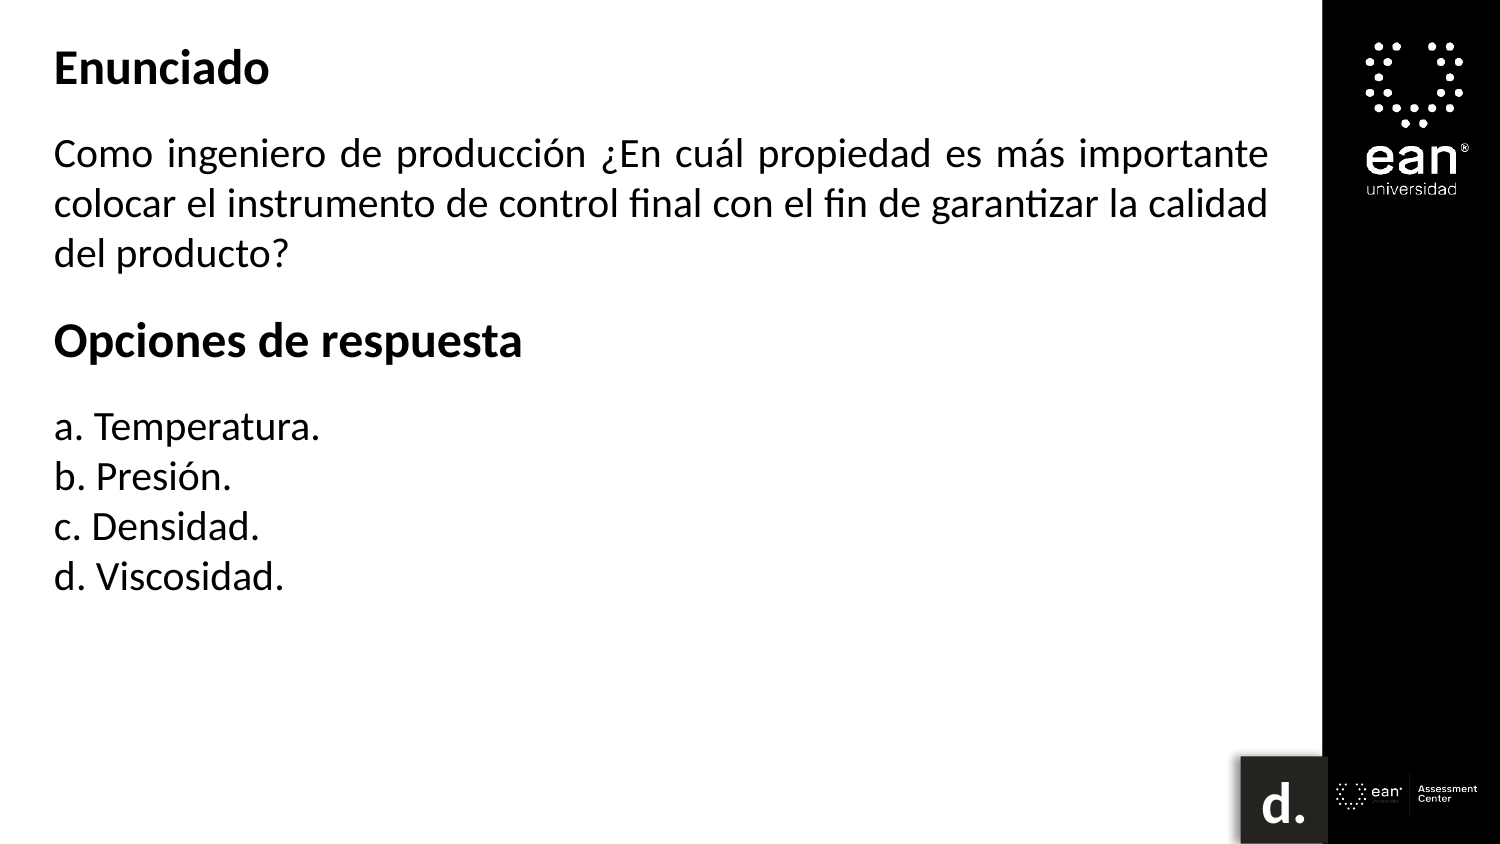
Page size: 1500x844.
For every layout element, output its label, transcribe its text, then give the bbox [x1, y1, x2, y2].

text_box d. [1239, 754, 1330, 844]
text_box Enunciado [39, 27, 797, 102]
text_box Opciones de respuesta [39, 300, 797, 376]
text_box a. Temperatura. b. Presión. c. Densidad. d. Viscosidad. [39, 391, 1285, 607]
picture [0, 0, 1500, 844]
text_box Como ingeniero de producción ¿En cuál propiedad es más importante colocar el instrumento de control final con el fin de garantizar la calidad del producto? [39, 118, 1285, 334]
